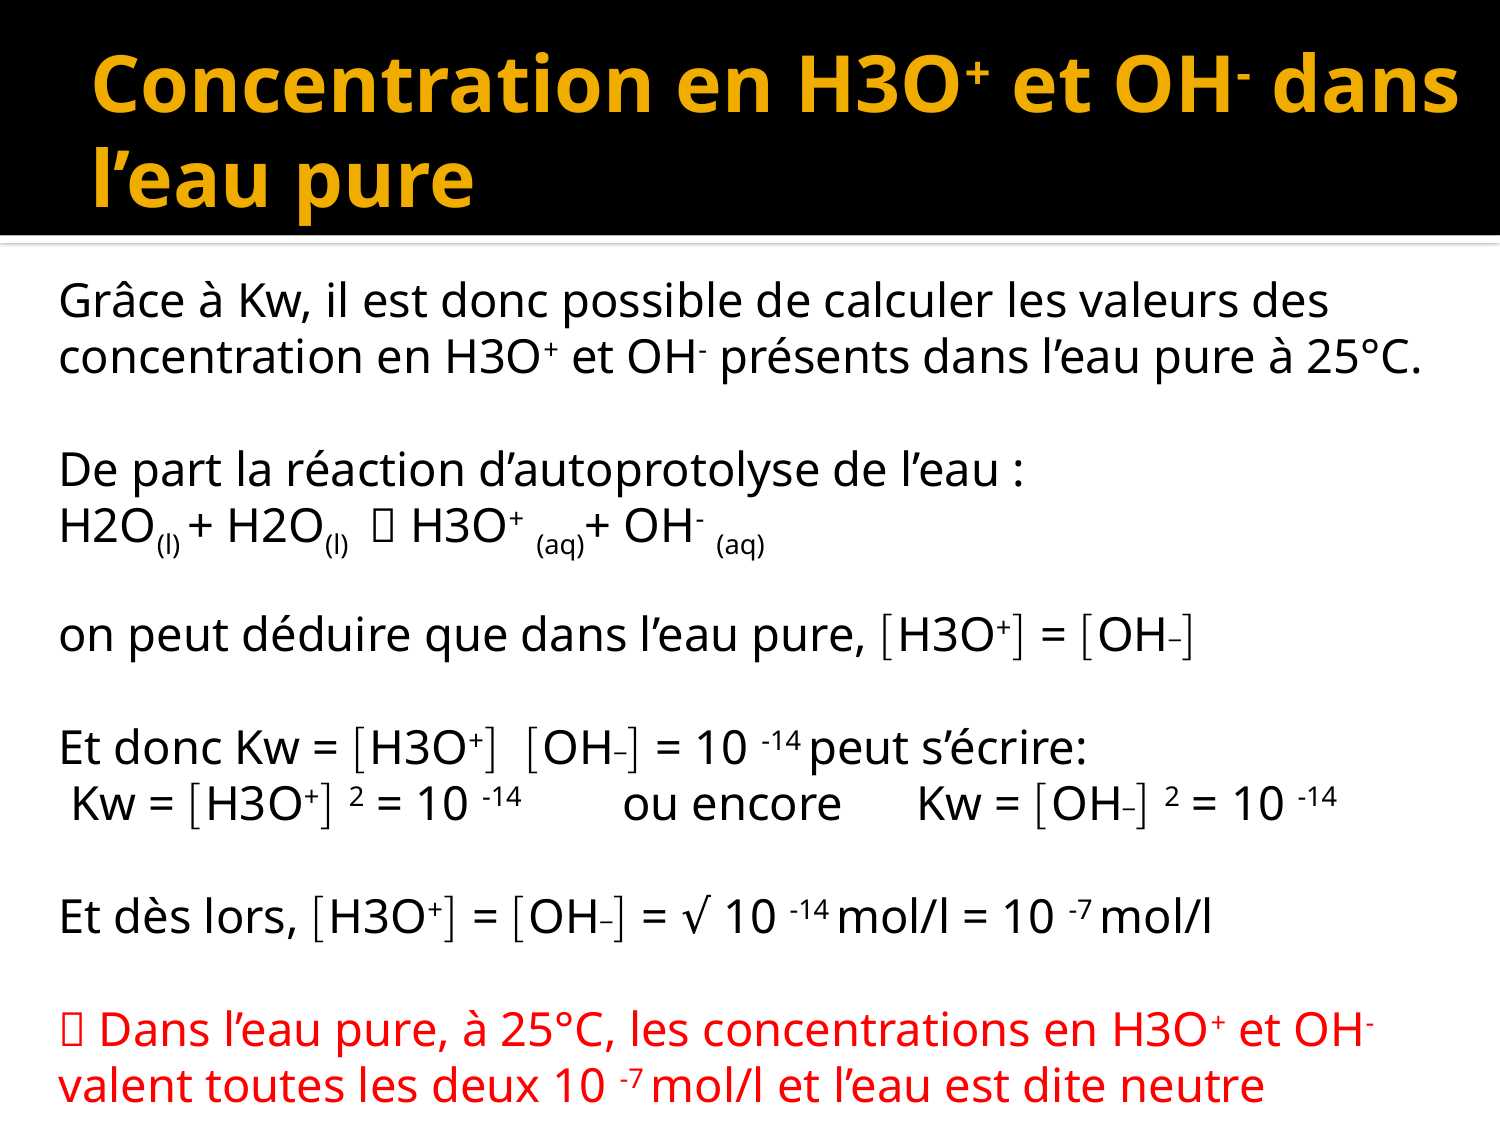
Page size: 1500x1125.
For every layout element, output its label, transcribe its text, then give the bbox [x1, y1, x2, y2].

list Grâce à Kw, il est donc possible de calculer les valeurs des concentration en H3O+ et OH- présents dans l’eau pure à 25°C. De part la réaction d’autoprotolyse de l’eau : H2O(l) + H2O(l)  H3O+ (aq)+ OH- (aq) on peut déduire que dans l’eau pure, H3O+ = OH_ Et donc Kw = H3O+ OH_ = 10 -14 peut s’écrire: Kw = H3O+ 2 = 10 -14 ou encore Kw = OH_ 2 = 10 -14 Et dès lors, H3O+ = OH_ = √ 10 -14 mol/l = 10 -7 mol/l  Dans l’eau pure, à 25°C, les concentrations en H3O+ et OH- valent toutes les deux 10 -7 mol/l et l’eau est dite neutre [31, 255, 1500, 1125]
title Concentration en H3O+ et OH- dans l’eau pure [75, 25, 1485, 231]
